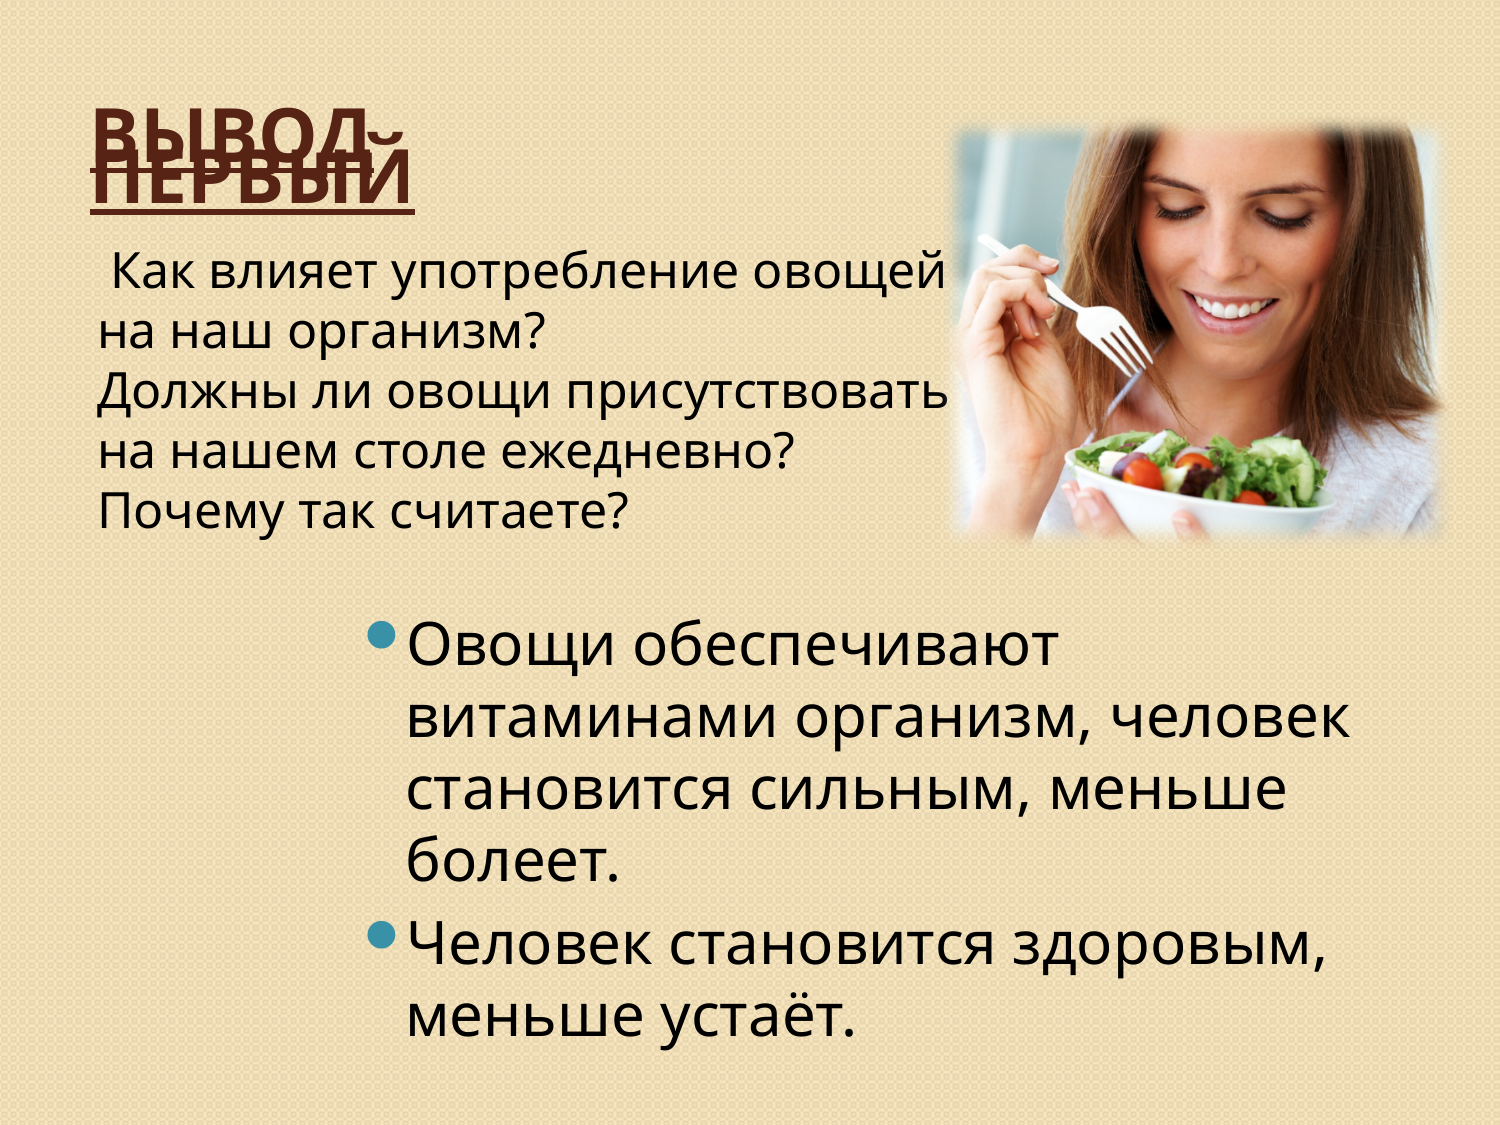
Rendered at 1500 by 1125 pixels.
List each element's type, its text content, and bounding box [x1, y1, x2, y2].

list Как влияет употребление овощей на наш организм? Должны ли овощи присутствовать на нашем столе ежедневно? Почему так считаете? [75, 230, 975, 563]
list Овощи обеспечивают витаминами организм, человек становится сильным, меньше болеет. Человек становится здоровым, меньше устаёт. [336, 597, 1413, 1059]
title Вывод первый [75, 35, 700, 227]
picture [937, 113, 1454, 551]
